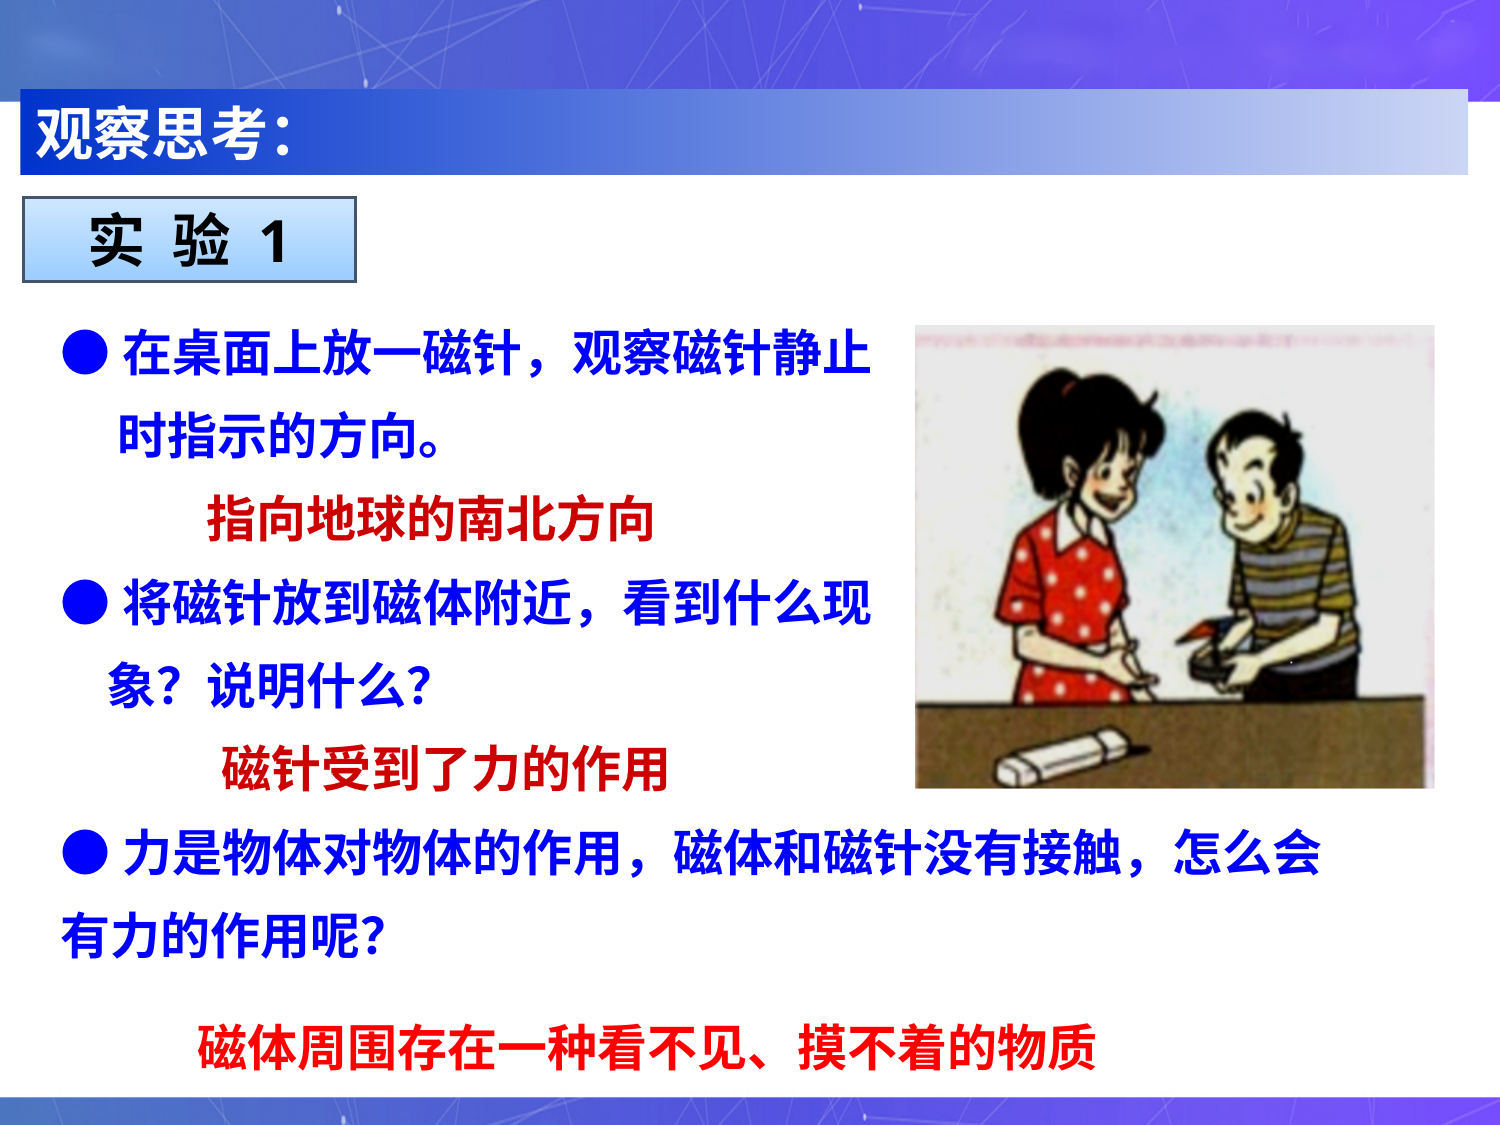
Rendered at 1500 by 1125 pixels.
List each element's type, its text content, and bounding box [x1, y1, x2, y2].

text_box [915, 326, 1438, 792]
picture [0, 0, 1500, 1125]
text_box 观察思考： [20, 89, 1469, 175]
text_box 实 验 1 [23, 197, 356, 282]
text_box 磁针受到了力的作用 [206, 729, 703, 805]
text_box 指向地球的南北方向 [192, 480, 689, 555]
text_box 磁体周围存在一种看不见、摸不着的物质 [183, 1009, 1113, 1085]
text_box ●在桌面上放一磁针，观察磁针静止 时指示的方向。 ●将磁针放到磁体附近，看到什么现 象？说明什么？ ●力是物体对物体的作用，磁体和磁针没有接触，怎么会有力的作用呢？ [46, 290, 1381, 972]
